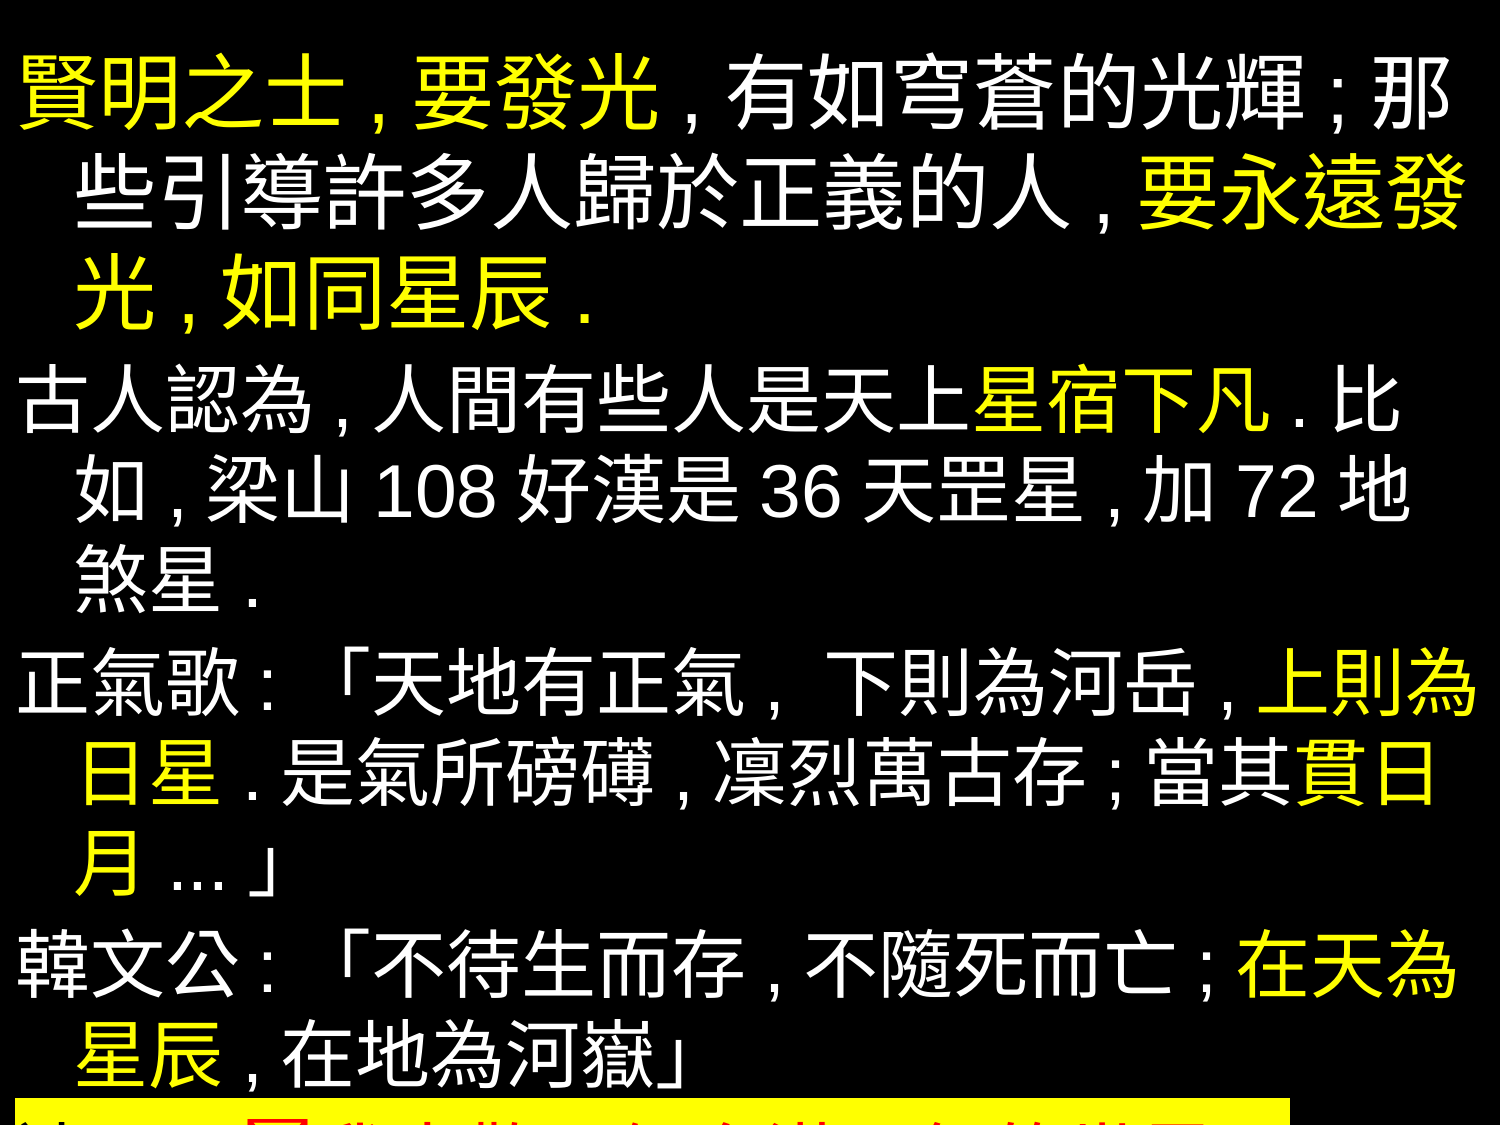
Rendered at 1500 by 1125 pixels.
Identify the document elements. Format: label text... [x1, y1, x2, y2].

subtitle 賢明之士,要發光,有如穹蒼的光輝;那些引導許多人歸於正義的人,要永遠發光,如同星辰. 古人認為,人間有些人是天上星宿下凡.比如,梁山108好漢是36天罡星,加72地煞星. 正氣歌:「天地有正氣, 下則為河岳,上則為日星.是氣所磅礡,凜烈萬古存;當其貫日月...」 韓文公:「不待生而存,不隨死而亡;在天為星辰,在地為河嶽」 達尼爾我喜歡一個充滿靈氣的世界！ [0, 0, 1500, 1125]
